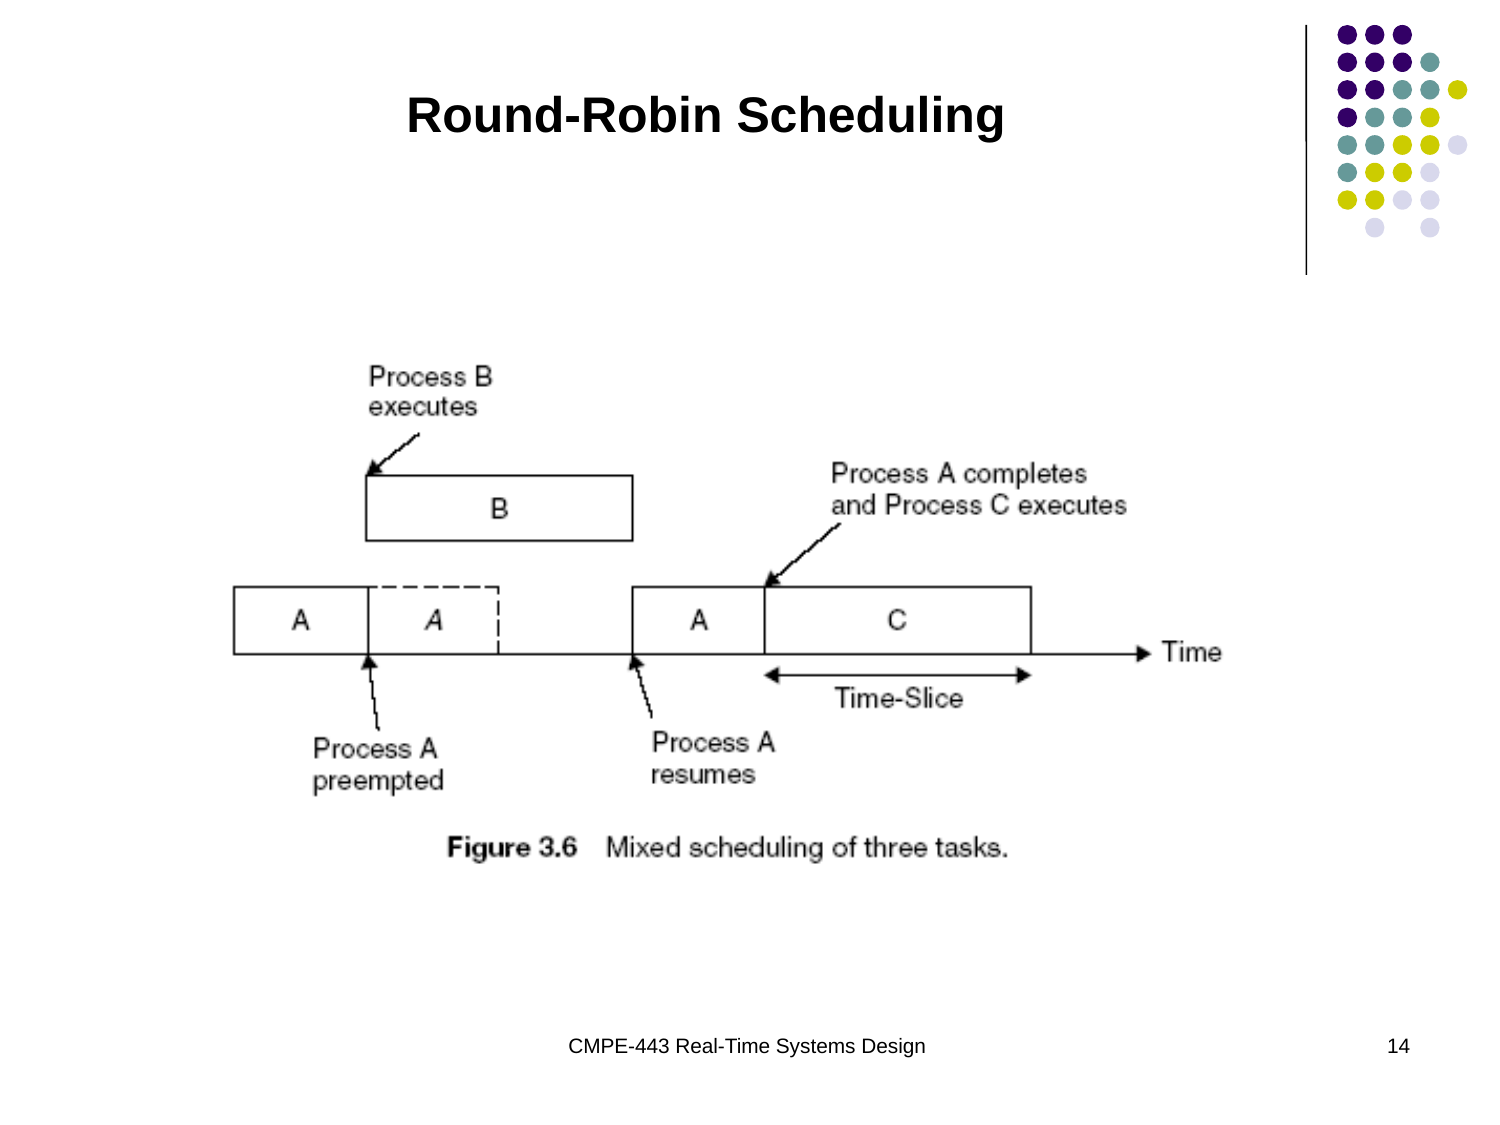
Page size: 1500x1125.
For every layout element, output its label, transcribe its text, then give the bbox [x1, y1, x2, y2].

picture [199, 349, 1237, 887]
footer CMPE-443 Real-Time Systems Design [512, 1024, 988, 1101]
slide_number 14 [1074, 1024, 1426, 1101]
text_box Round-Robin Scheduling [112, 74, 1300, 223]
